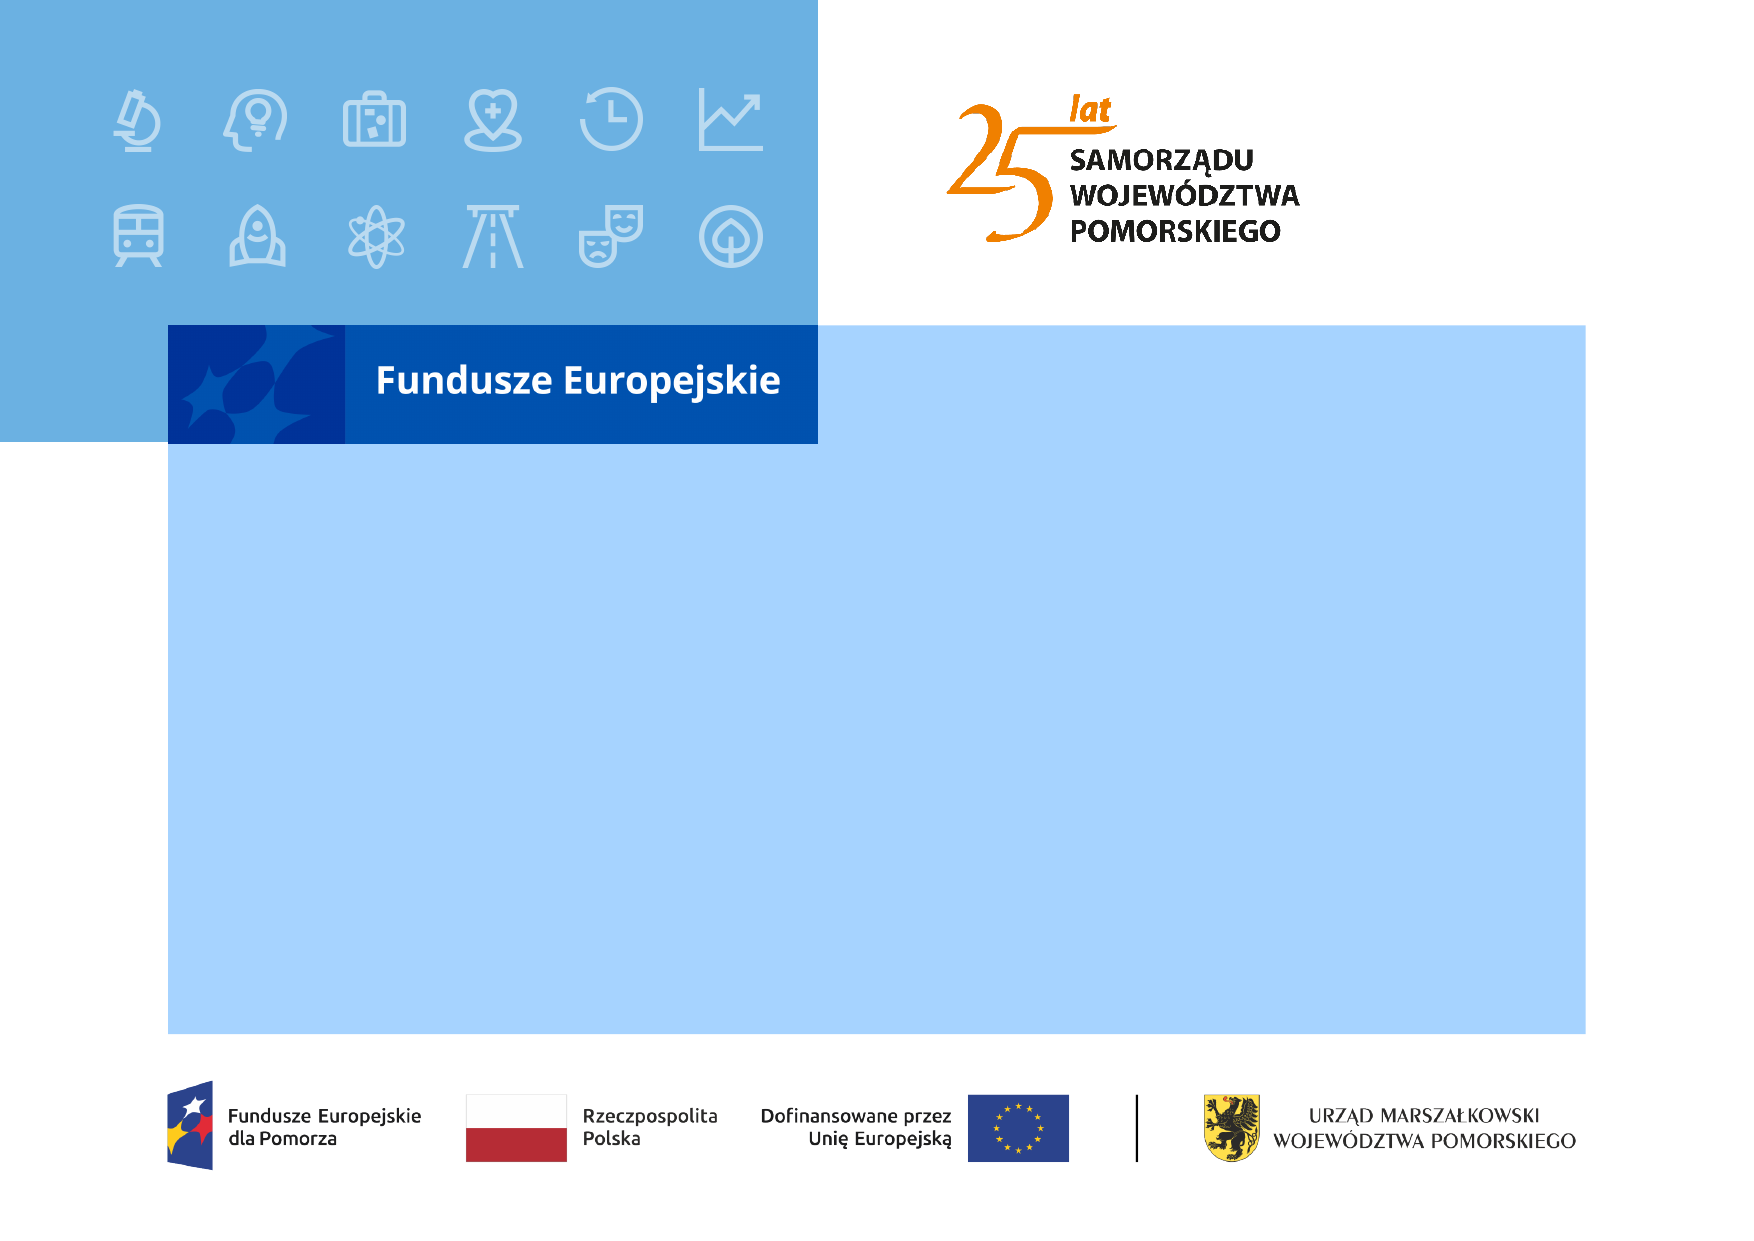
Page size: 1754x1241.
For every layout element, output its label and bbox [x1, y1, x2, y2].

picture [144, 1057, 1598, 1193]
picture [168, 325, 818, 444]
picture [925, 75, 1320, 268]
